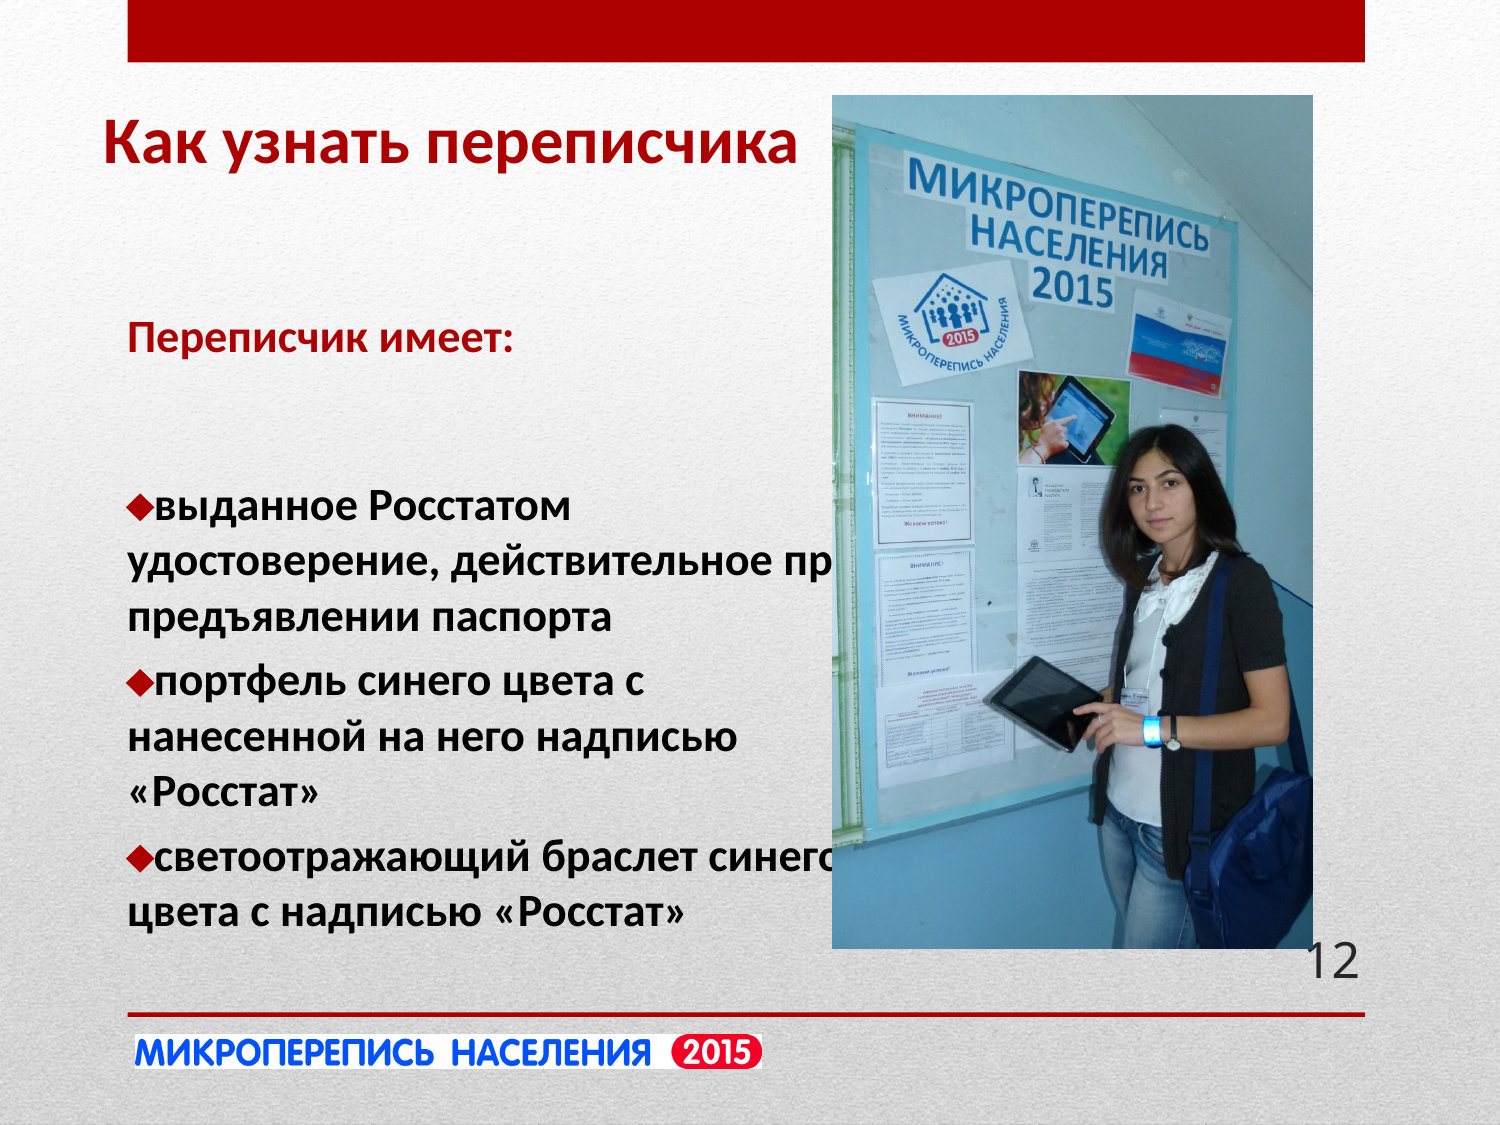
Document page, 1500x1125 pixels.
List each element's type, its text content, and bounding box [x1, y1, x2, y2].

slide_number 12 [1250, 933, 1375, 993]
text_box Как узнать переписчика [32, 89, 872, 185]
picture [831, 95, 1314, 950]
list Переписчик имеет: выданное Росстатом удостоверение, действительное при предъявлении паспорта портфель синего цвета с нанесенной на него надписью «Росстат» светоотражающий браслет синего цвета с надписью «Росстат» [112, 185, 827, 953]
picture [134, 1034, 763, 1070]
